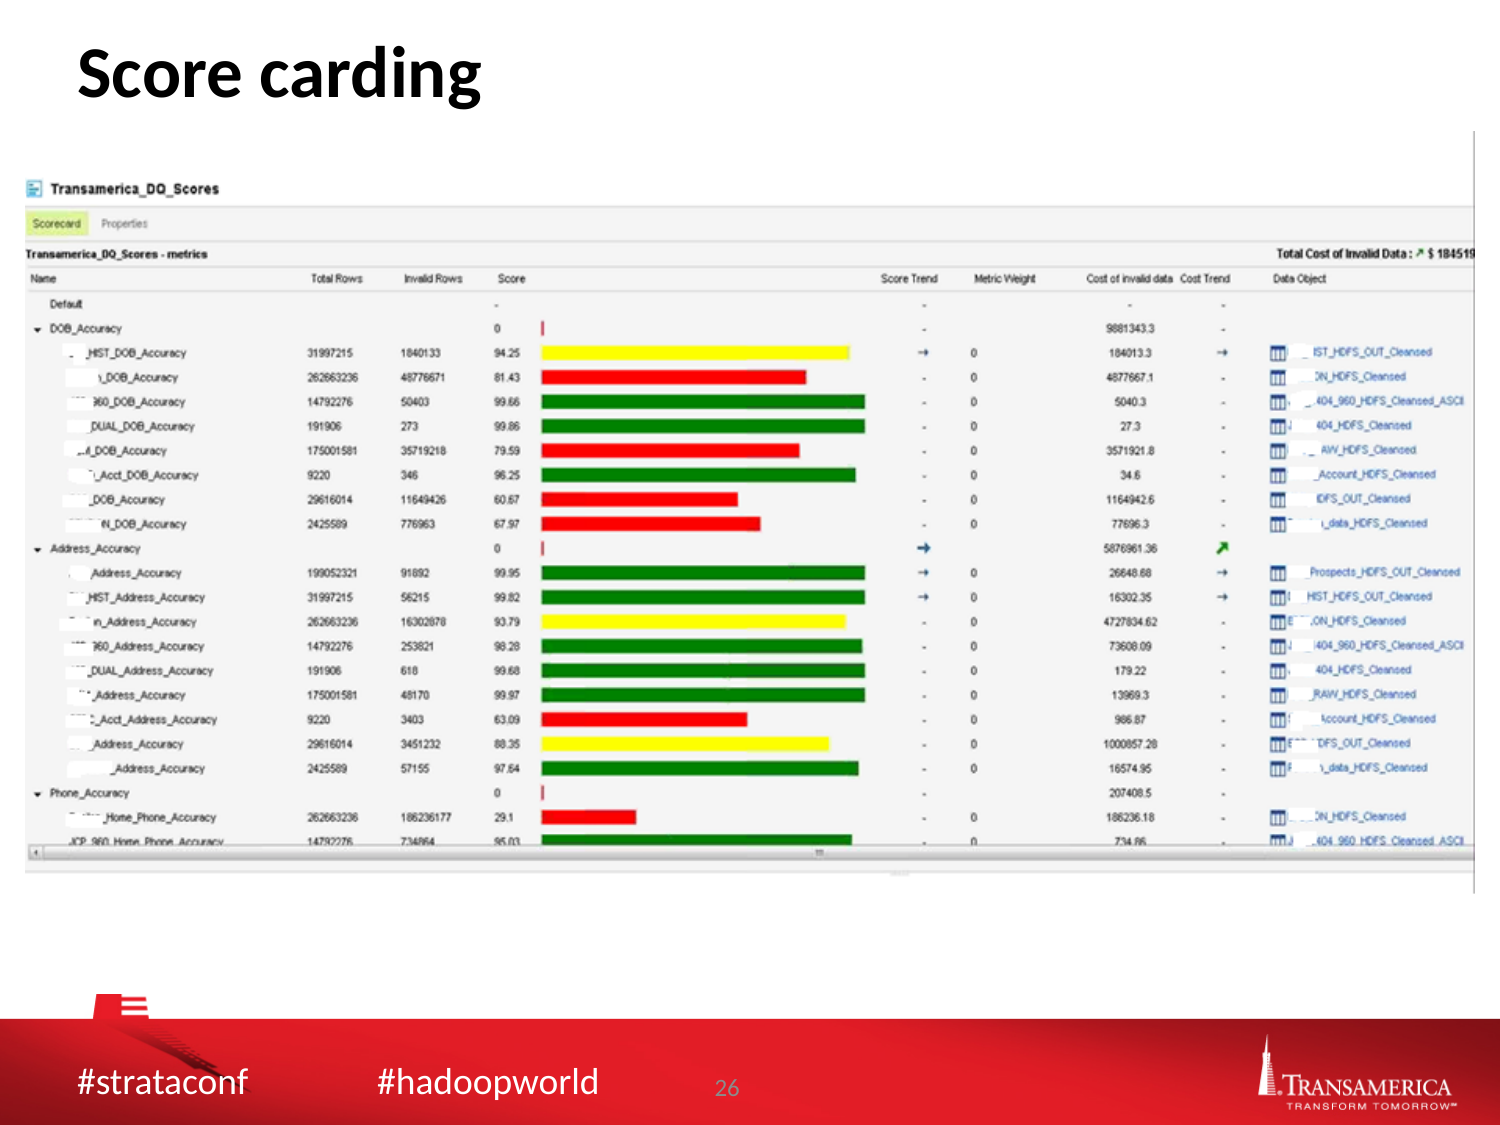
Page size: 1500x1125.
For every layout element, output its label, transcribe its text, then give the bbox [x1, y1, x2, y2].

title Score carding [62, 0, 1413, 129]
picture [0, 0, 1500, 1125]
